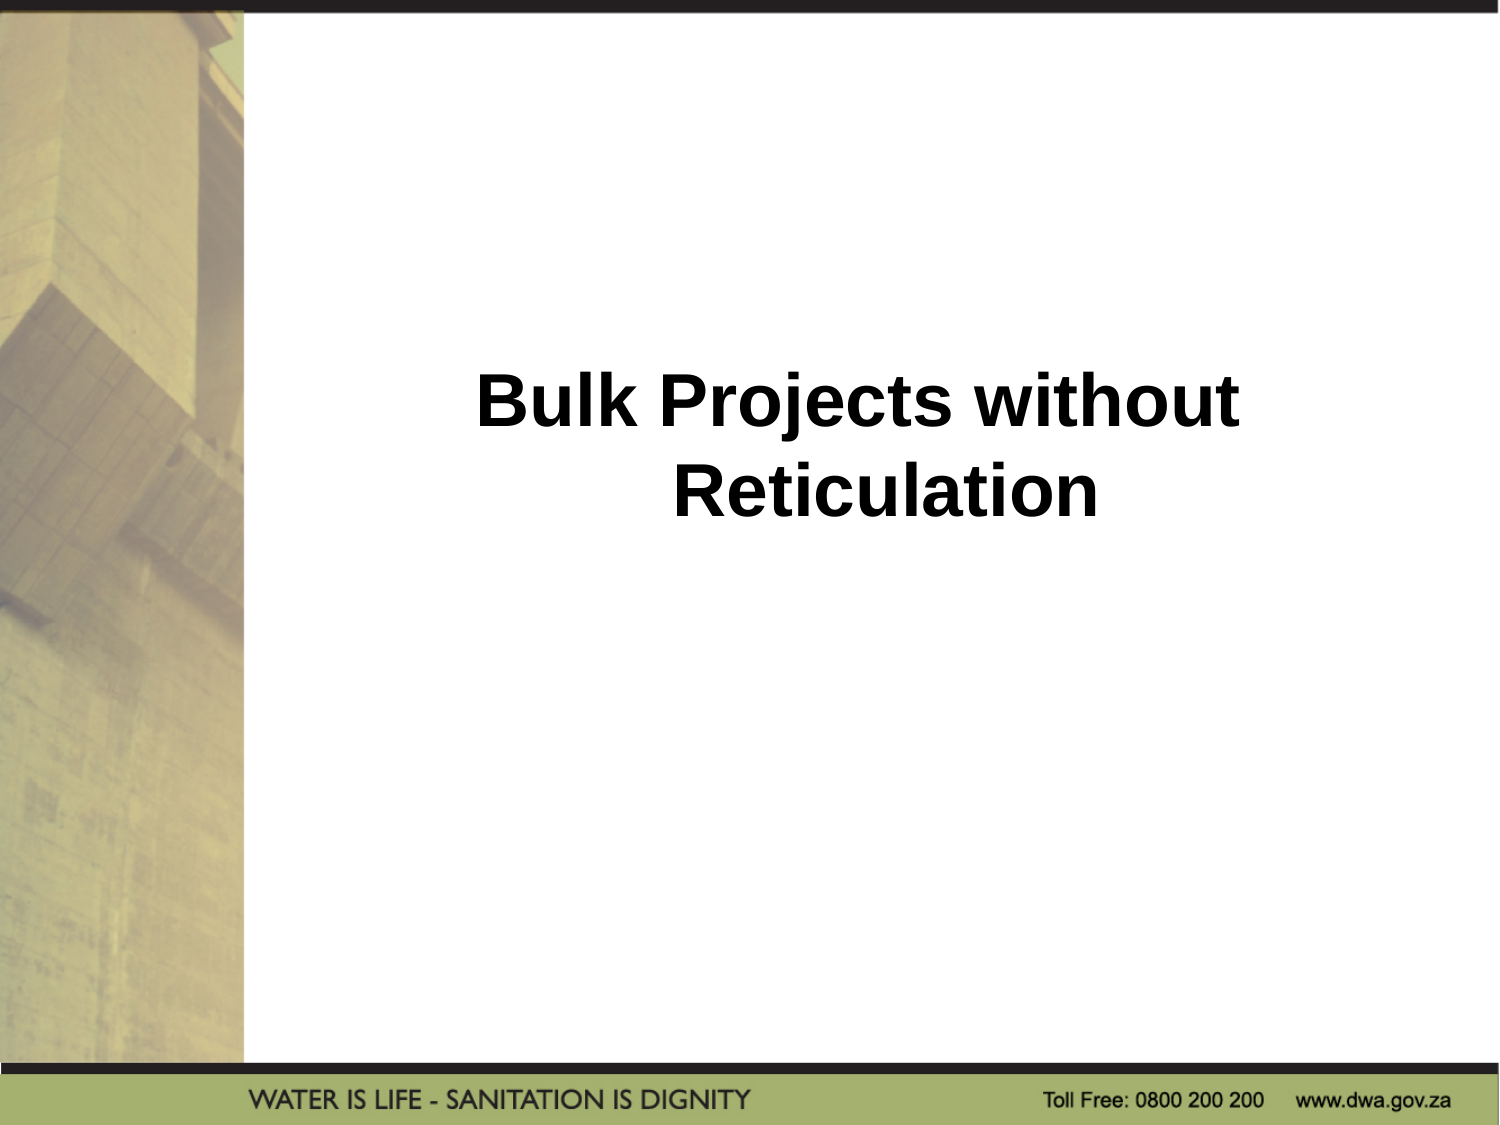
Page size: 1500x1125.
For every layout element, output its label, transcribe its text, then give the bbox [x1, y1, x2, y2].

title Bulk Projects without Reticulation [246, 343, 1471, 532]
picture [0, 0, 1500, 1125]
